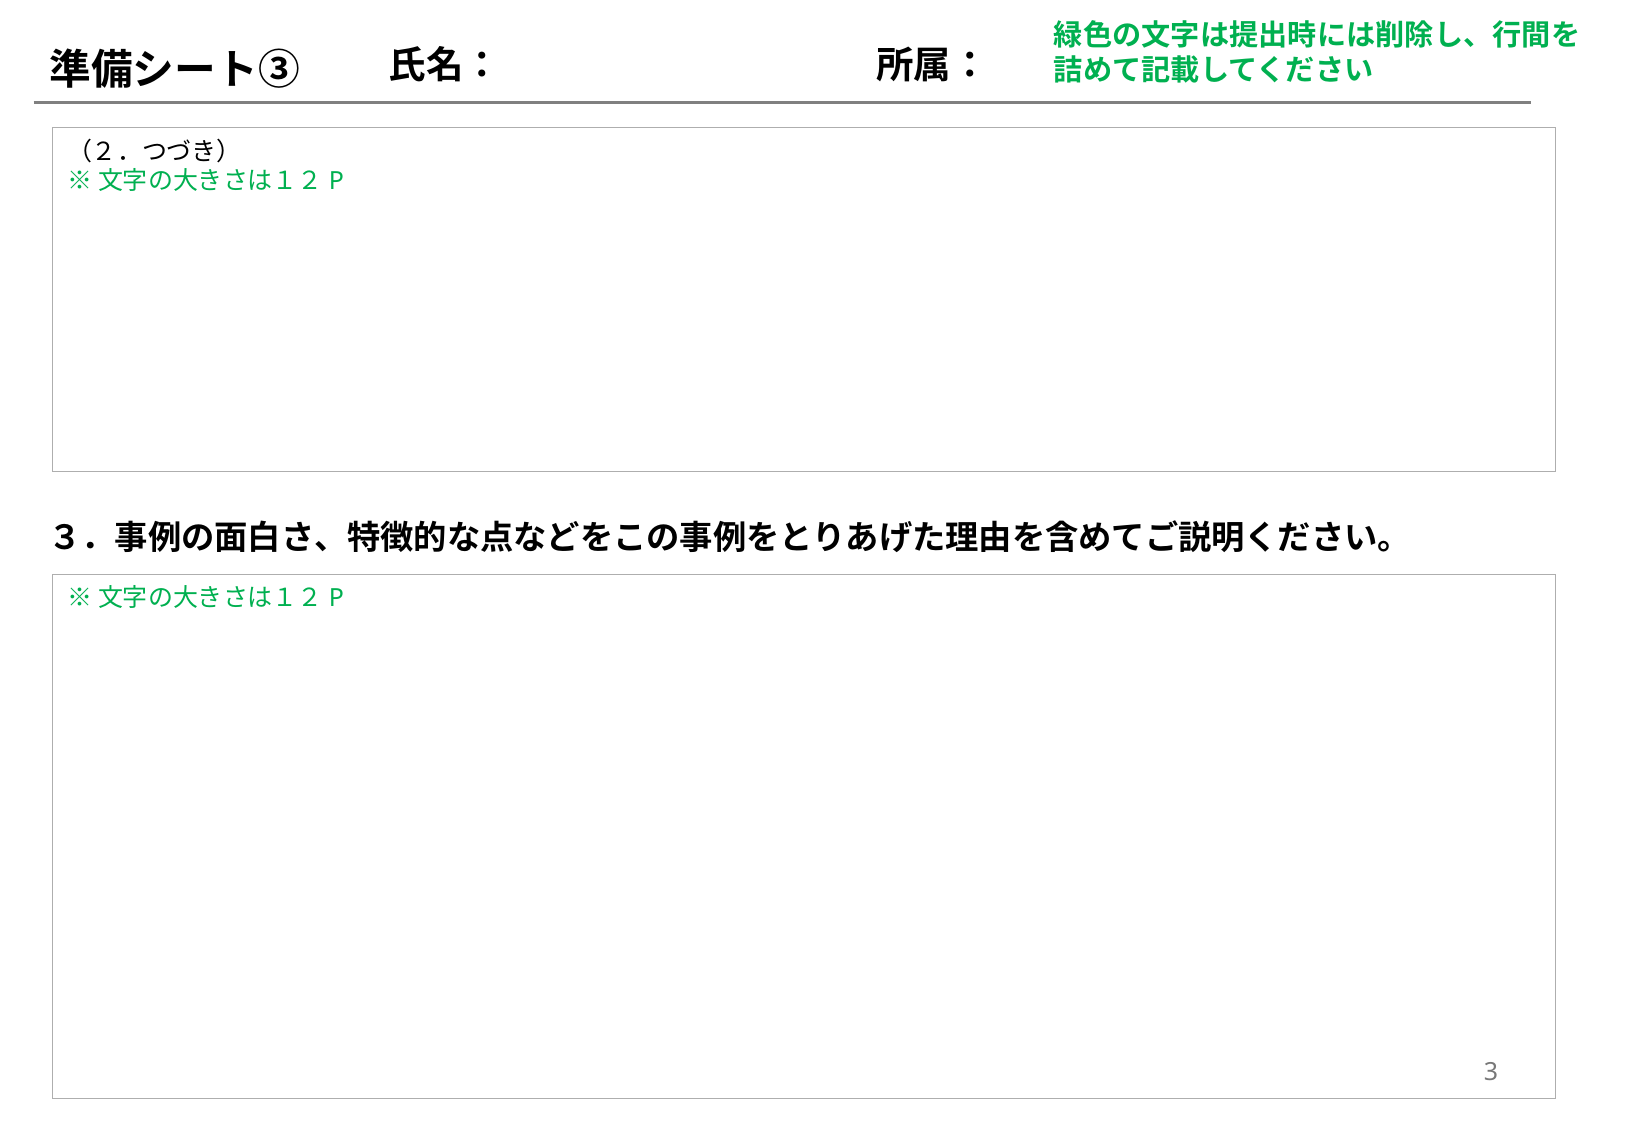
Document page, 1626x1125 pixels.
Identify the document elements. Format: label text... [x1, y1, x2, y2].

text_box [33, 508, 1606, 1105]
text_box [33, 8, 1599, 103]
text_box （２．つづき） ※文字の大きさは１２P [52, 127, 1556, 472]
